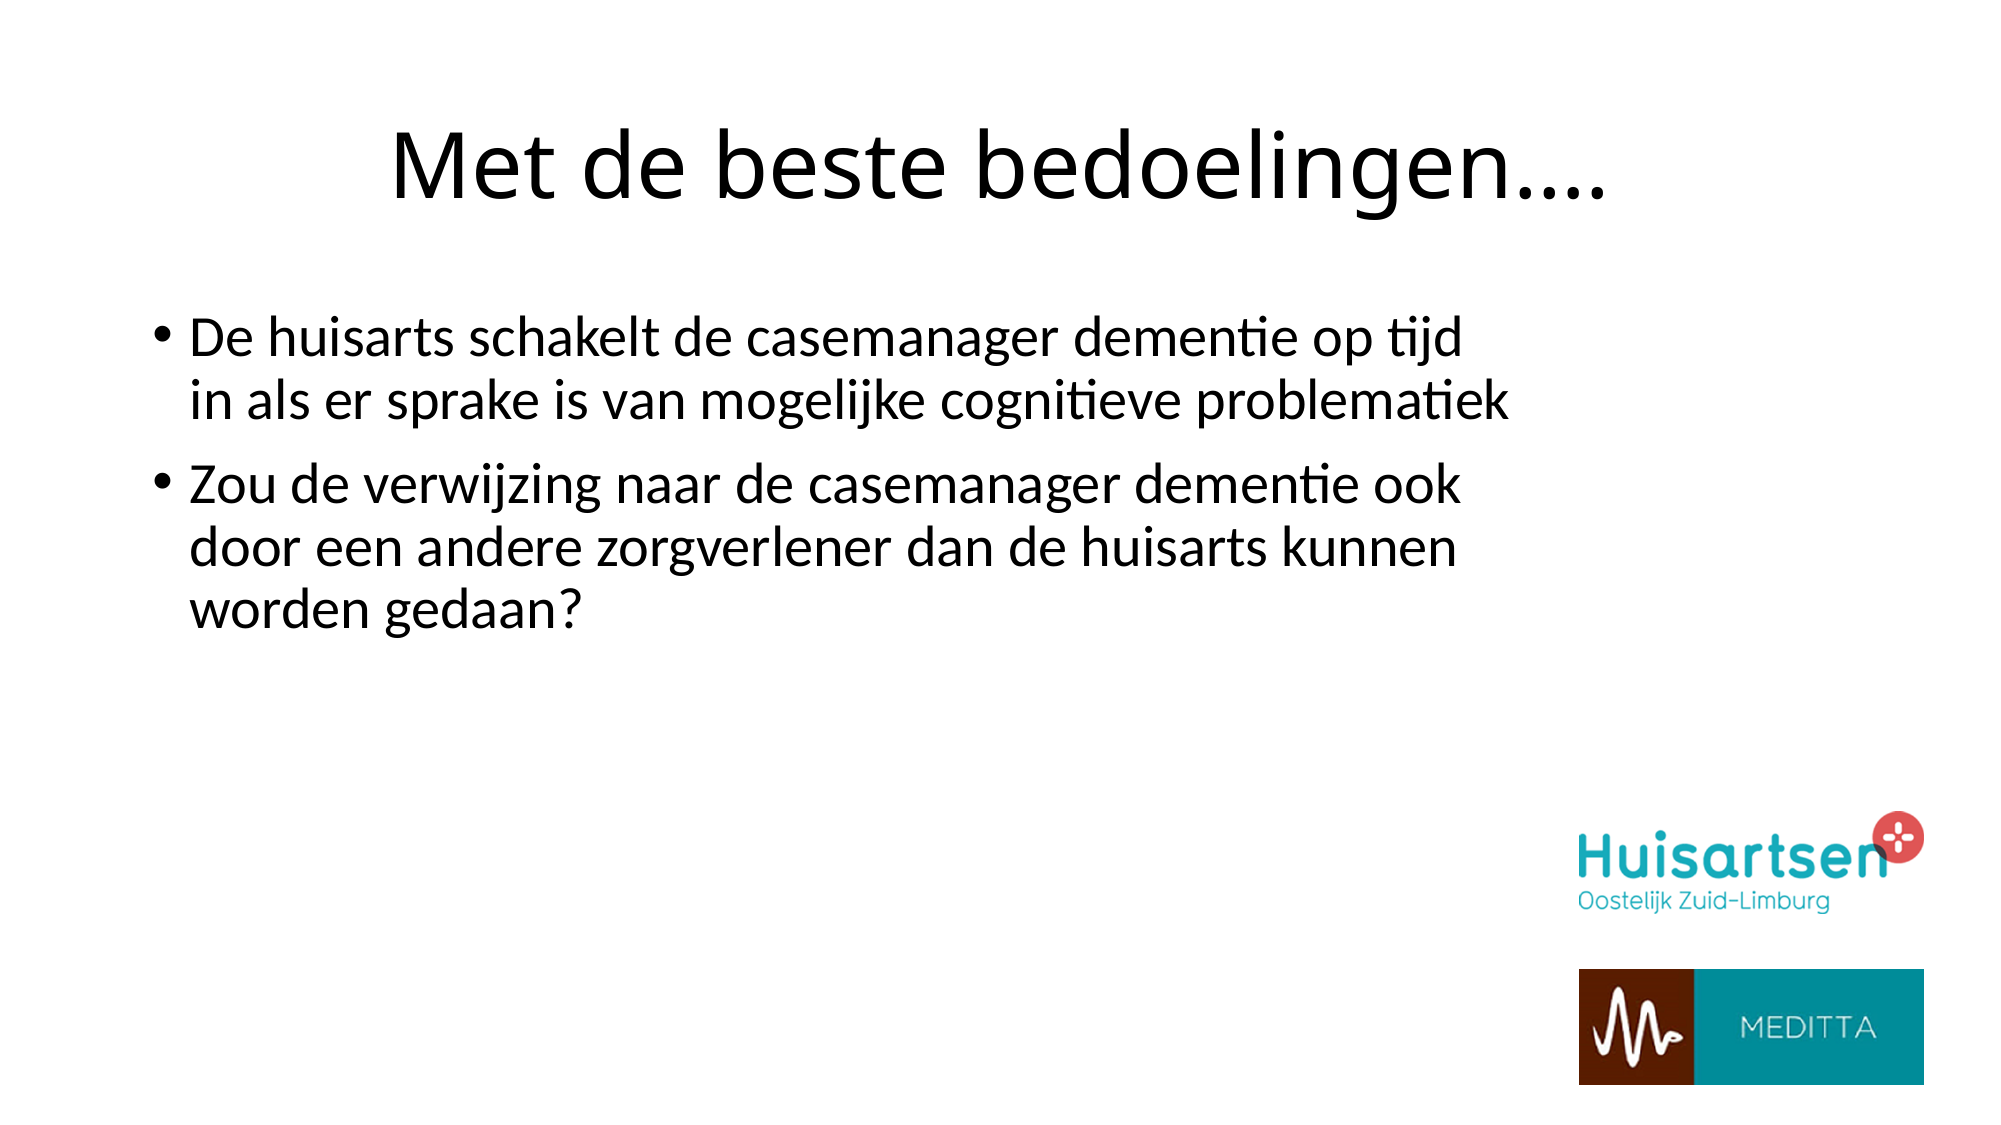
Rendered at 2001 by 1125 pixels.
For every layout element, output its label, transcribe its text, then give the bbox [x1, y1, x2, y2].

list De huisarts schakelt de casemanager dementie op tijd in als er sprake is van mogelijke cognitieve problematiek Zou de verwijzing naar de casemanager dementie ook door een andere zorgverlener dan de huisarts kunnen worden gedaan? [137, 298, 1535, 1014]
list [1579, 969, 1924, 1085]
picture [1579, 811, 1924, 914]
title Met de beste bedoelingen…. [137, 59, 1863, 278]
